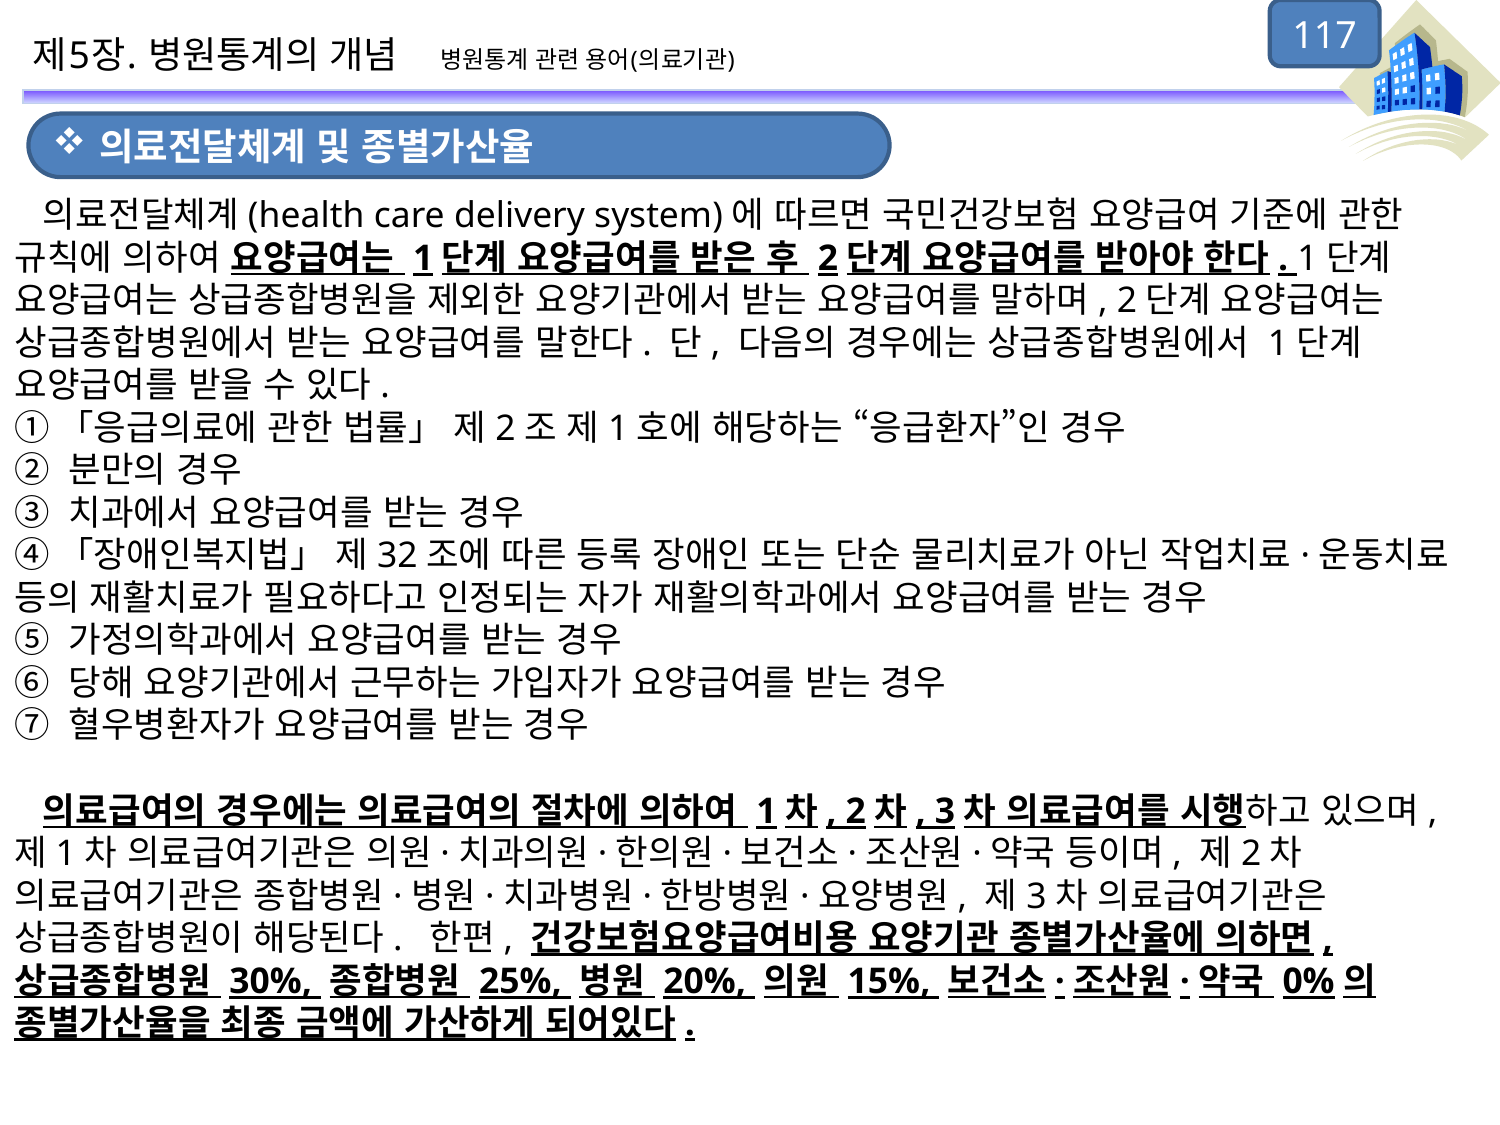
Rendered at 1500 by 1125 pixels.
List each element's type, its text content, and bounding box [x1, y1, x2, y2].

text_box 제5장. 병원통계의 개념 병원통계 관련 용어(의료기관) [18, 5, 1333, 84]
text_box 의료전달체계(health care delivery system)에 따르면 국민건강보험 요양급여 기준에 관한 규칙에 의하여 요양급여는 1단계 요양급여를 받은 후 2단계 요양급여를 받아야 한다. 1단계 요양급여는 상급종합병원을 제외한 요양기관에서 받는 요양급여를 말하며, 2단계 요양급여는 상급종합병원에서 받는 요양급여를 말한다. 단, 다음의 경우에는 상급종합병원에서 1단계 요양급여를 받을 수 있다. ①「응급의료에 관한 법률」 제2조 제1호에 해당하는 “응급환자”인 경우 ② 분만의 경우 ③ 치과에서 요양급여를 받는 경우 ④「장애인복지법」 제32조에 따른 등록 장애인 또는 단순 물리치료가 아닌 작업치료·운동치료 등의 재활치료가 필요하다고 인정되는 자가 재활의학과에서 요양급여를 받는 경우 ⑤ 가정의학과에서 요양급여를 받는 경우 ⑥ 당해 요양기관에서 근무하는 가입자가 요양급여를 받는 경우 ⑦ 혈우병환자가 요양급여를 받는 경우 의료급여의 경우에는 의료급여의 절차에 의하여 1차, 2차, 3차 의료급여를 시행하고 있으며, 제1차 의료급여기관은 의원·치과의원·한의원·보건소·조산원·약국 등이며, 제2차 의료급여기관은 종합병원·병원·치과병원·한방병원·요양병원, 제3차 의료급여기관은 상급종합병원이 해당된다. 한편, 건강보험요양급여비용 요양기관 종별가산율에 의하면, 상급종합병원 30%, 종합병원 25%, 병원 20%, 의원 15%, 보건소·조산원·약국 0%의 종별가산율을 최종 금액에 가산하게 되어있다. [0, 184, 1500, 1051]
text_box [23, 90, 1333, 104]
picture [1338, 0, 1500, 162]
text_box 117 [1267, 0, 1336, 69]
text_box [18, 113, 1469, 245]
